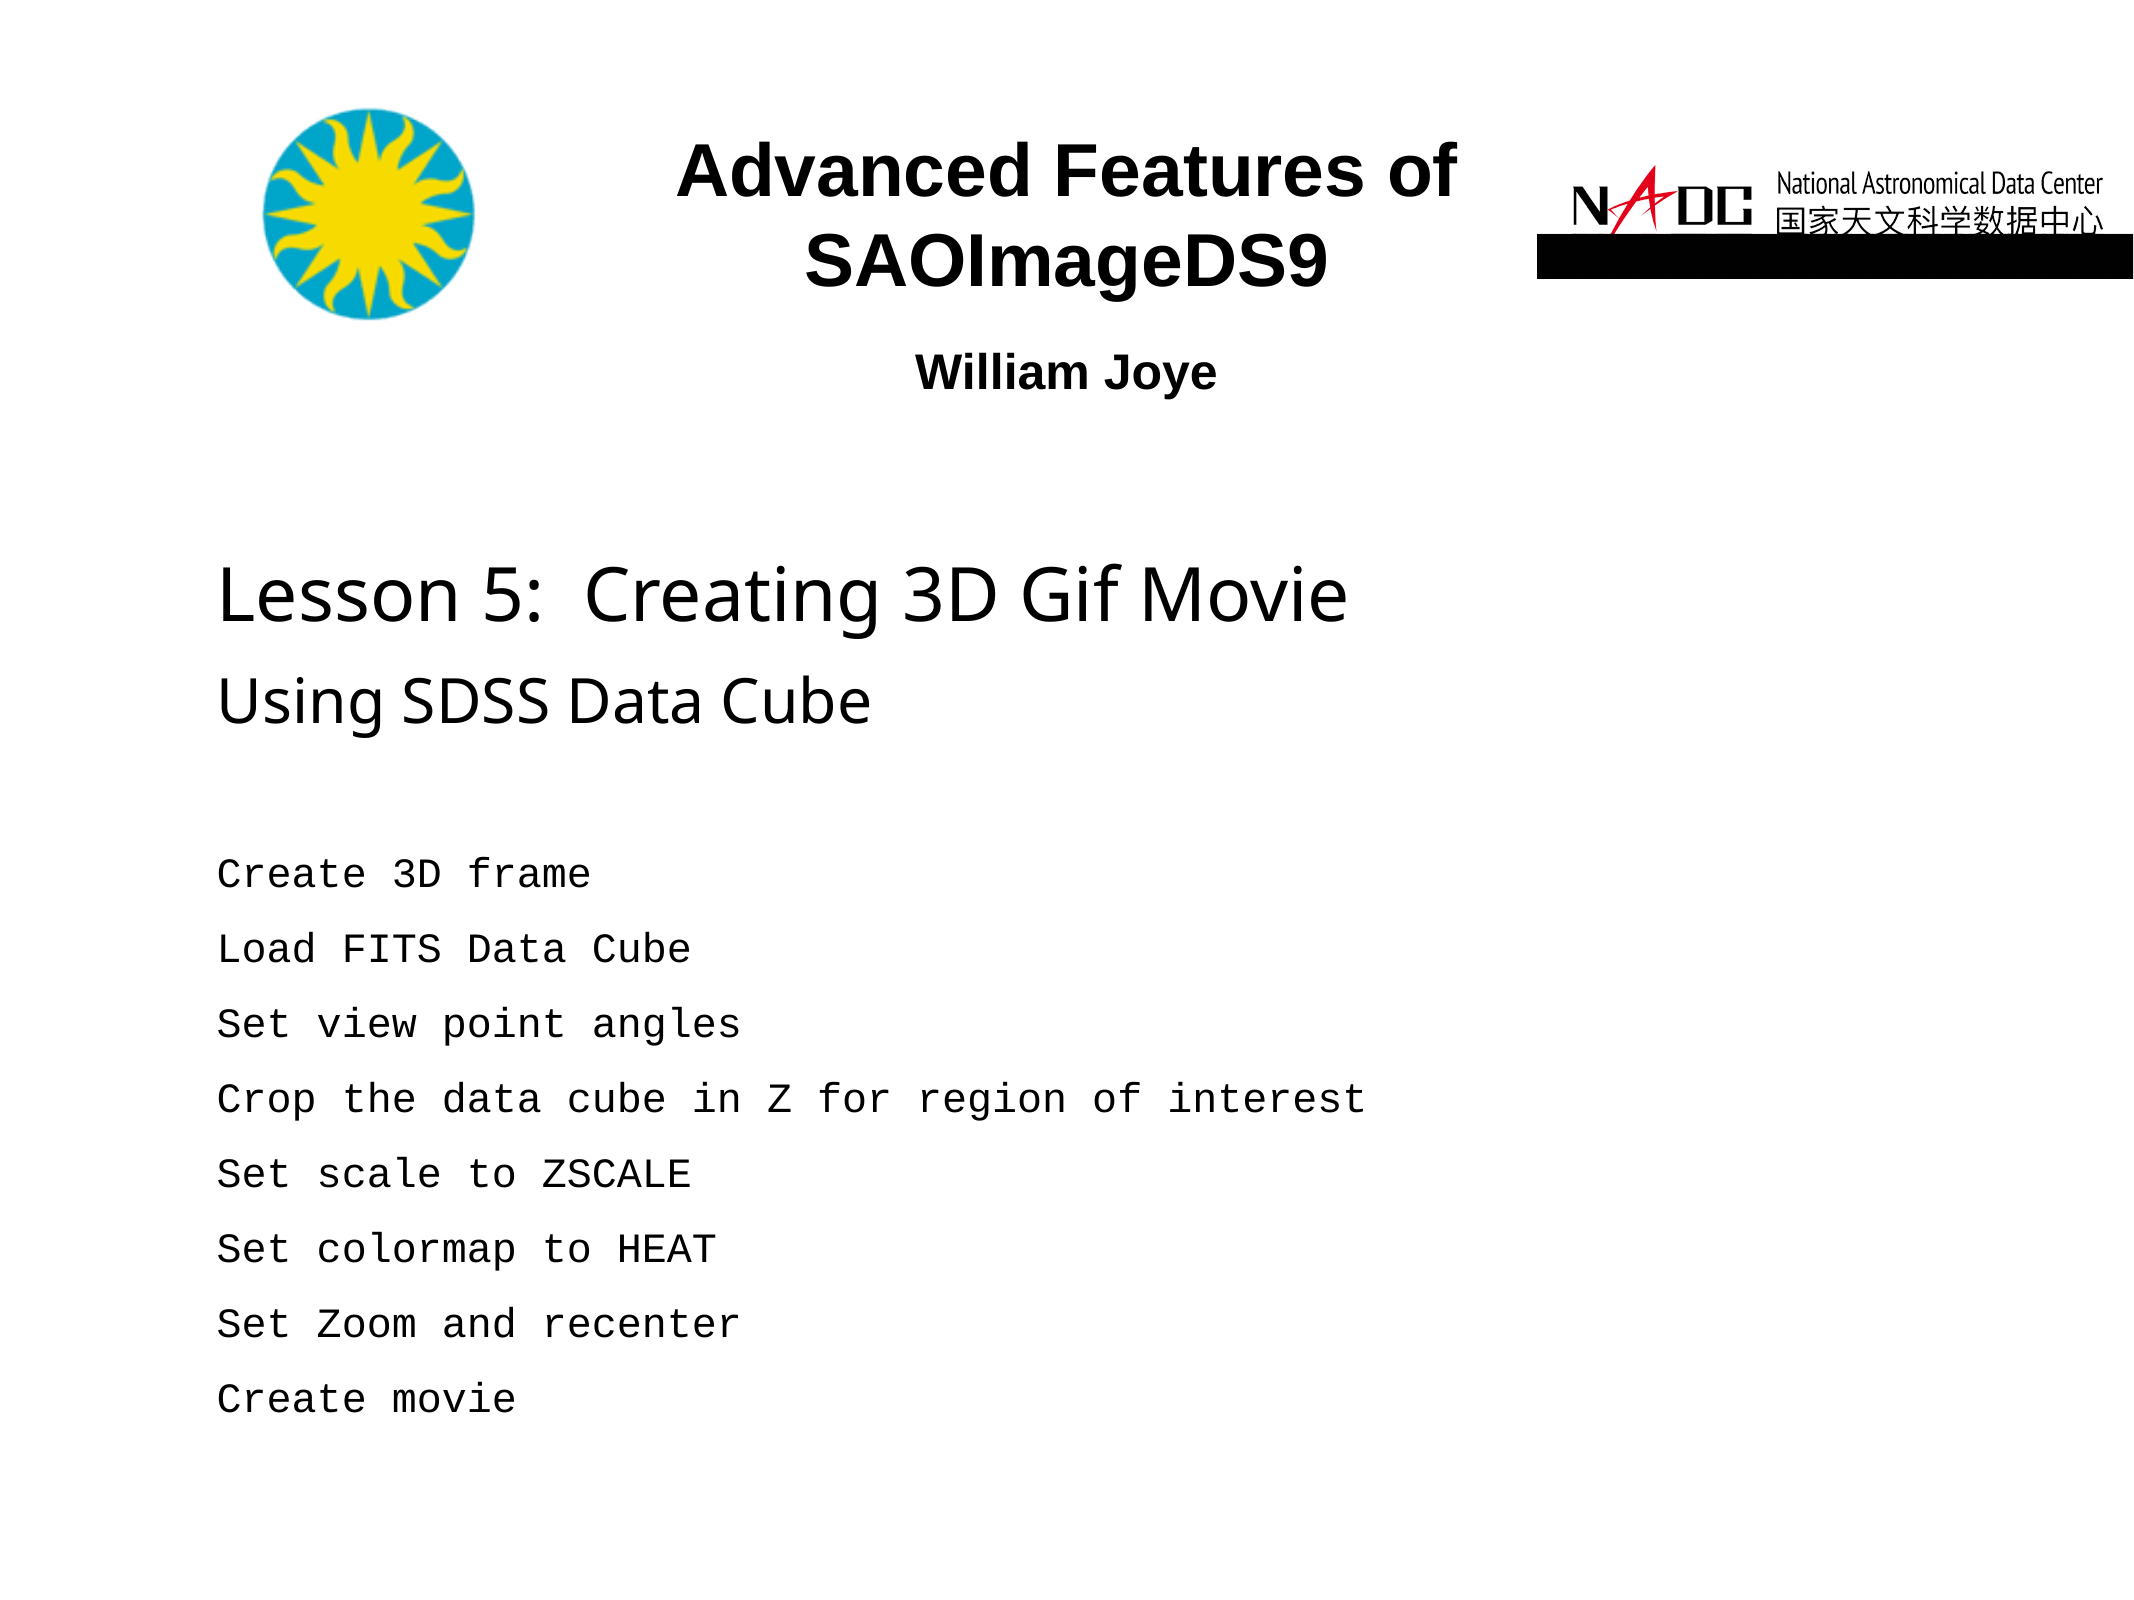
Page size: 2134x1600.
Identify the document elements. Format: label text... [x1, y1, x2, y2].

picture [252, 99, 485, 328]
subtitle Lesson 5: Creating 3D Gif Movie Using SDSS Data Cube Create 3D frame Load FITS Data Cube Set view point angles Crop the data cube in Z for region of interest Set scale to ZSCALE Set colormap to HEAT Set Zoom and recenter Create movie [207, 537, 1926, 1529]
picture [1537, 148, 2134, 279]
